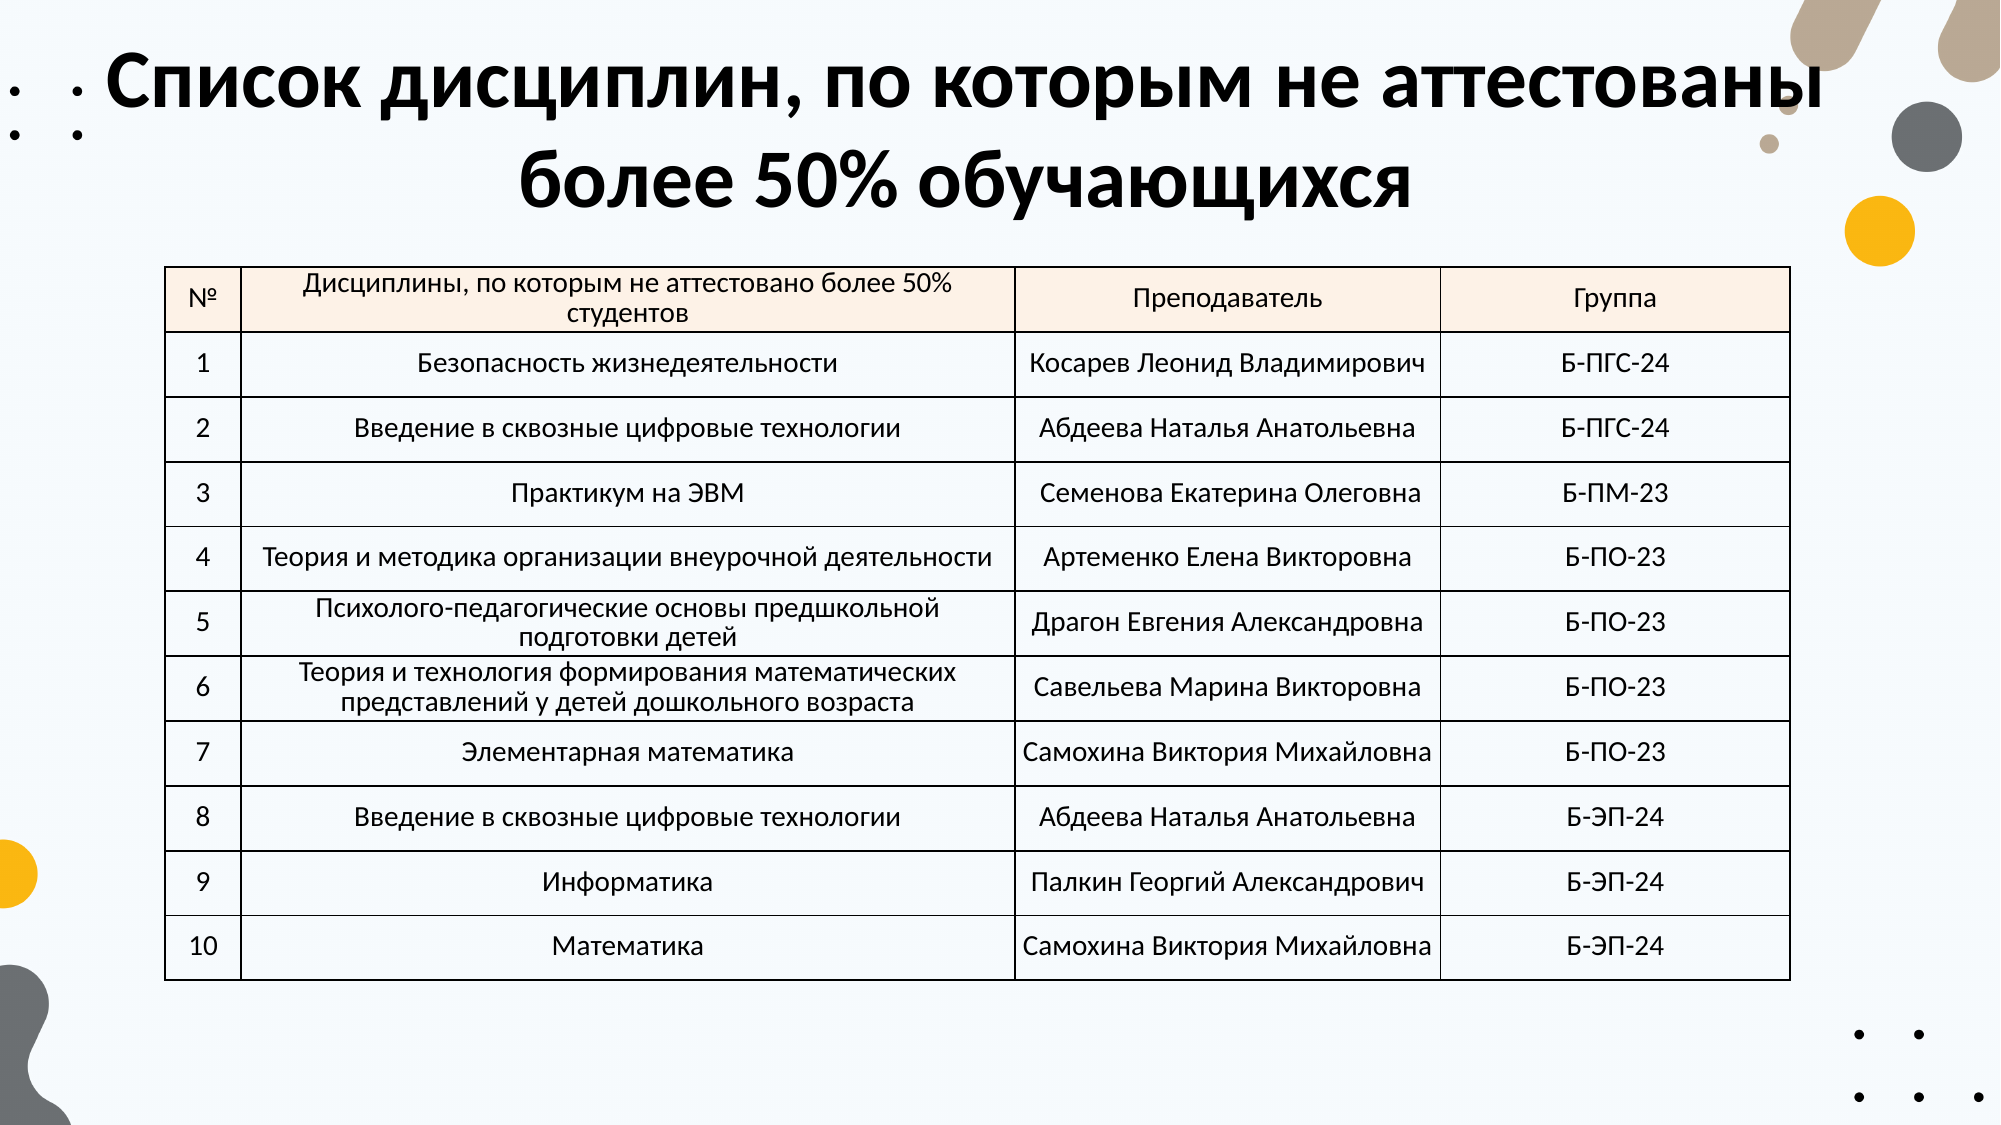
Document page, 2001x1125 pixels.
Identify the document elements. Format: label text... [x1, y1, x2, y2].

table_cell 2 [166, 398, 240, 461]
table_cell Безопасность жизнедеятельности [242, 333, 1014, 396]
table_header Преподаватель [1016, 268, 1440, 331]
table_cell 8 [166, 787, 240, 850]
table_cell Косарев Леонид Владимирович [1016, 333, 1440, 396]
table_cell Элементарная математика [242, 722, 1014, 785]
table_cell Б-ПМ-23 [1441, 463, 1789, 526]
table_cell 4 [166, 527, 240, 590]
table_cell Савельева Марина Викторовна [1016, 657, 1440, 720]
title Список дисциплин, по которым не аттестованы более 50% обучающихся [71, 59, 1863, 188]
table_cell Математика [242, 916, 1014, 979]
table_cell Теория и технология формирования математических представлений у детей дошкольного возраста [242, 657, 1014, 720]
table_cell Абдеева Наталья Анатольевна [1016, 398, 1440, 461]
table_cell Б-ПГС-24 [1441, 398, 1789, 461]
table_cell Б-ПО-23 [1441, 592, 1789, 655]
table_cell Б-ПО-23 [1441, 657, 1789, 720]
table_cell 6 [166, 657, 240, 720]
picture [0, 0, 2000, 1125]
table_cell Драгон Евгения Александровна [1016, 592, 1440, 655]
table_header № [166, 268, 240, 331]
table_cell 3 [166, 463, 240, 526]
table_cell 9 [166, 852, 240, 915]
table_cell Психолого-педагогические основы предшкольной подготовки детей [242, 592, 1014, 655]
table_cell Семенова Екатерина Олеговна [1016, 463, 1440, 526]
table_cell Б-ЭП-24 [1441, 852, 1789, 915]
table_cell Информатика [242, 852, 1014, 915]
table_cell Б-ПО-23 [1441, 527, 1789, 590]
table_cell Б-ЭП-24 [1441, 787, 1789, 850]
table_header Группа [1441, 268, 1789, 331]
table_cell Введение в сквозные цифровые технологии [242, 398, 1014, 461]
table_cell Практикум на ЭВМ [242, 463, 1014, 526]
table_cell 5 [166, 592, 240, 655]
table_cell Абдеева Наталья Анатольевна [1016, 787, 1440, 850]
table_cell 10 [166, 916, 240, 979]
table_cell Б-ПО-23 [1441, 722, 1789, 785]
table_cell Артеменко Елена Викторовна [1016, 527, 1440, 590]
table_cell Б-ПГС-24 [1441, 333, 1789, 396]
table_header Дисциплины, по которым не аттестовано более 50% студентов [242, 268, 1014, 331]
table_cell 7 [166, 722, 240, 785]
table_cell Самохина Виктория Михайловна [1016, 916, 1440, 979]
table_cell Самохина Виктория Михайловна [1016, 722, 1440, 785]
table_cell Палкин Георгий Александрович [1016, 852, 1440, 915]
table_cell Б-ЭП-24 [1441, 916, 1789, 979]
table_cell Теория и методика организации внеурочной деятельности [242, 527, 1014, 590]
table_cell Введение в сквозные цифровые технологии [242, 787, 1014, 850]
table_cell 1 [166, 333, 240, 396]
